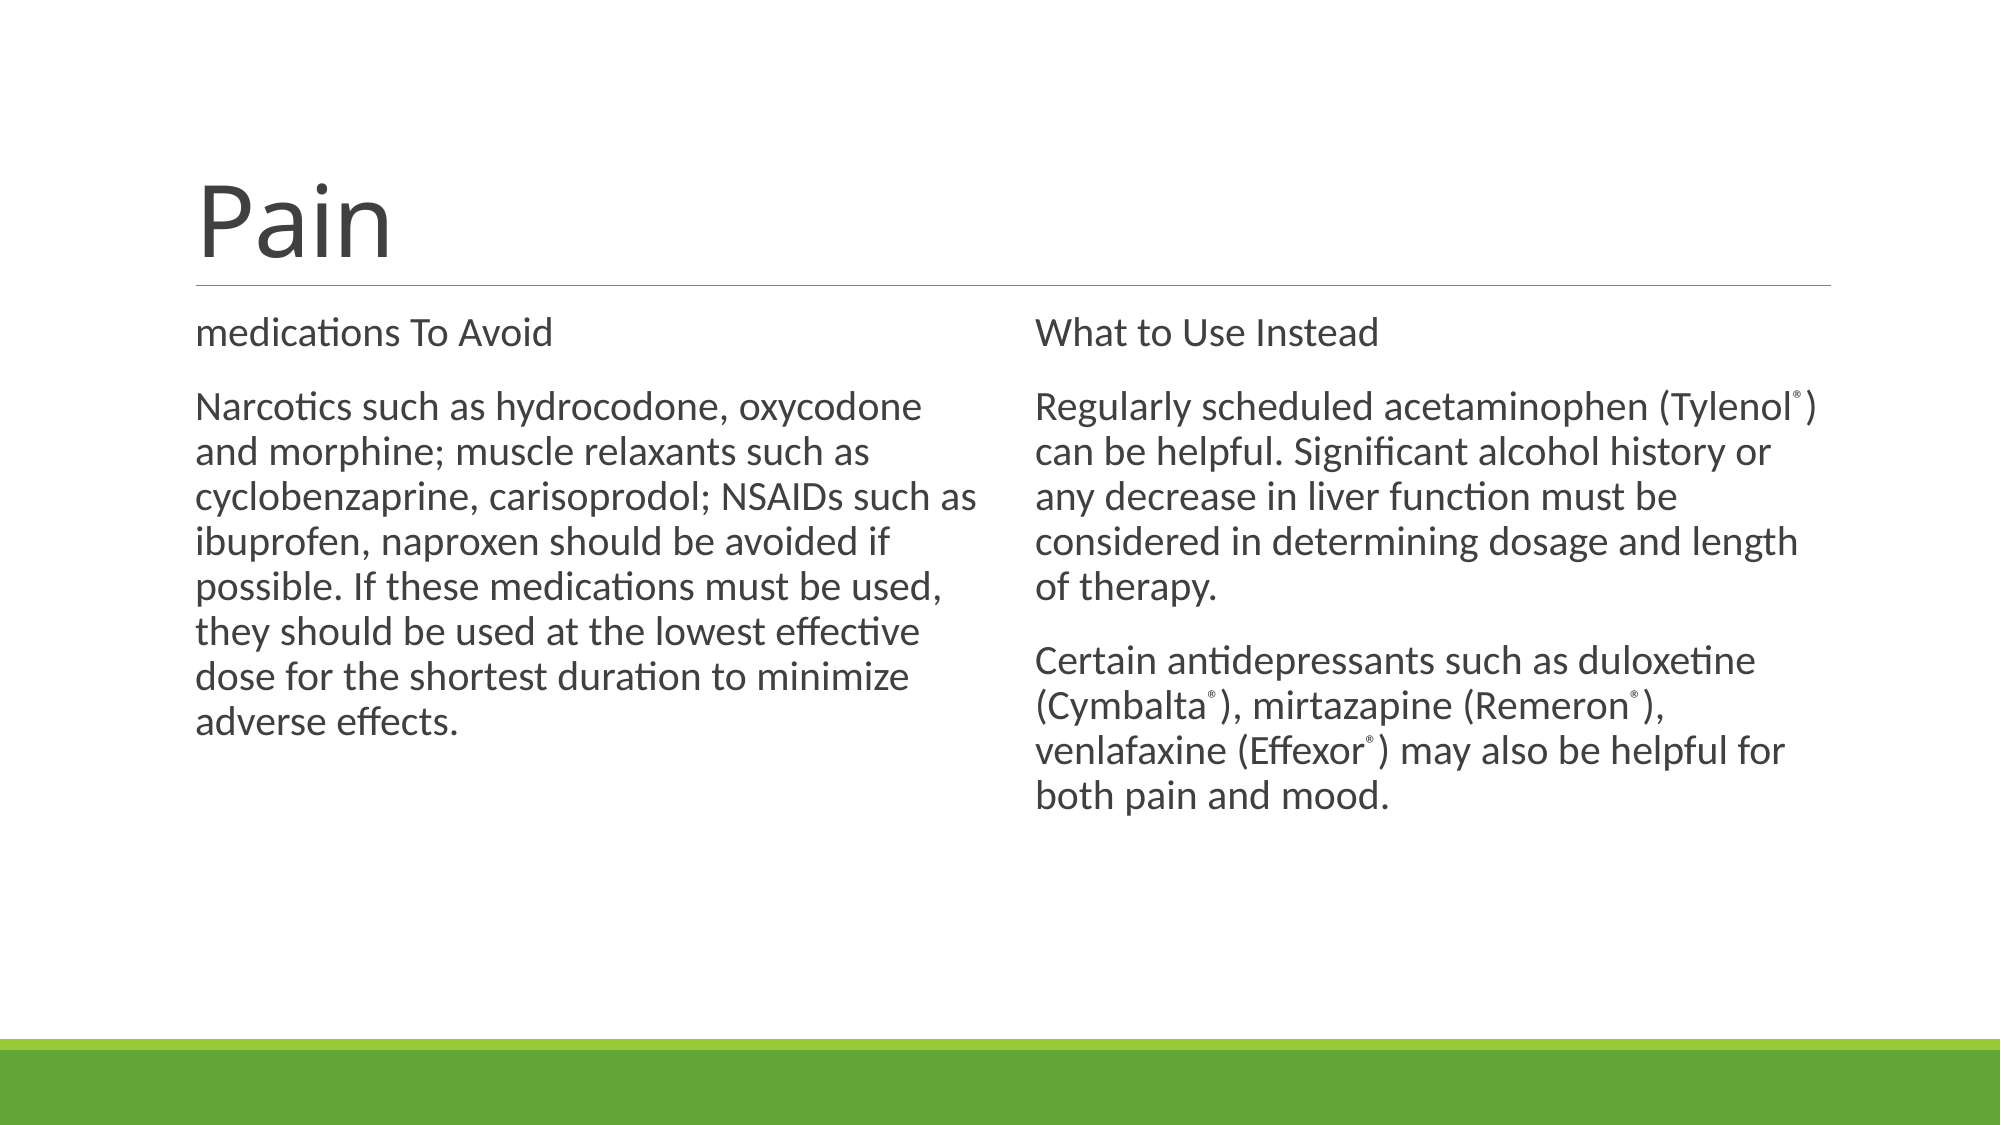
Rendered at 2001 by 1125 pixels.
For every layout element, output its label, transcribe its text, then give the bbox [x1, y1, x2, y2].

list What to Use Instead Regularly scheduled acetaminophen (Tylenol®) can be helpful. Significant alcohol history or any decrease in liver function must be considered in determining dosage and length of therapy. Certain antidepressants such as duloxetine (Cymbalta®), mirtazapine (Remeron®), venlafaxine (Effexor®) may also be helpful for both pain and mood. [1020, 302, 1830, 963]
list medications To Avoid Narcotics such as hydrocodone, oxycodone and morphine; muscle relaxants such as cyclobenzaprine, carisoprodol; NSAIDs such as ibuprofen, naproxen should be avoided if possible. If these medications must be used, they should be used at the lowest effective dose for the shortest duration to minimize adverse effects. [180, 302, 990, 963]
title Pain [180, 47, 1830, 285]
